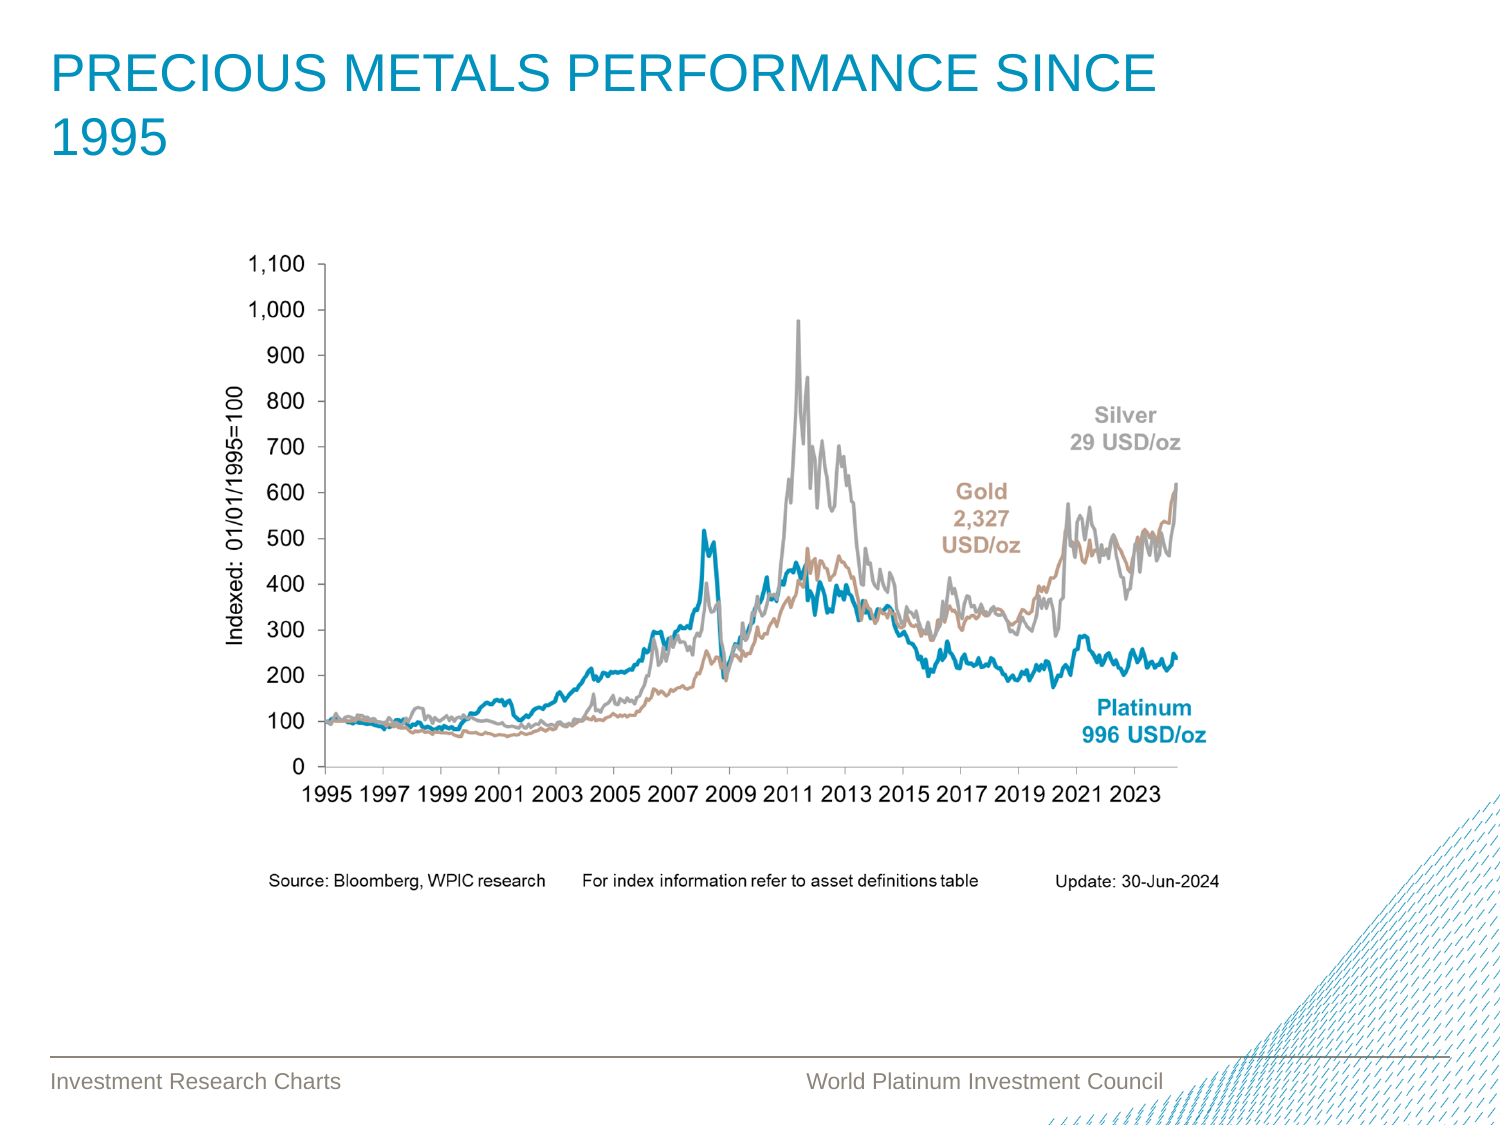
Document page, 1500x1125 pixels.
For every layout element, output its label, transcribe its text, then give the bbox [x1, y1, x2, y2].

picture [218, 215, 1500, 1125]
title Precious metals performance since 1995 [50, 38, 1270, 202]
footer Investment Research Charts [50, 1066, 372, 1106]
